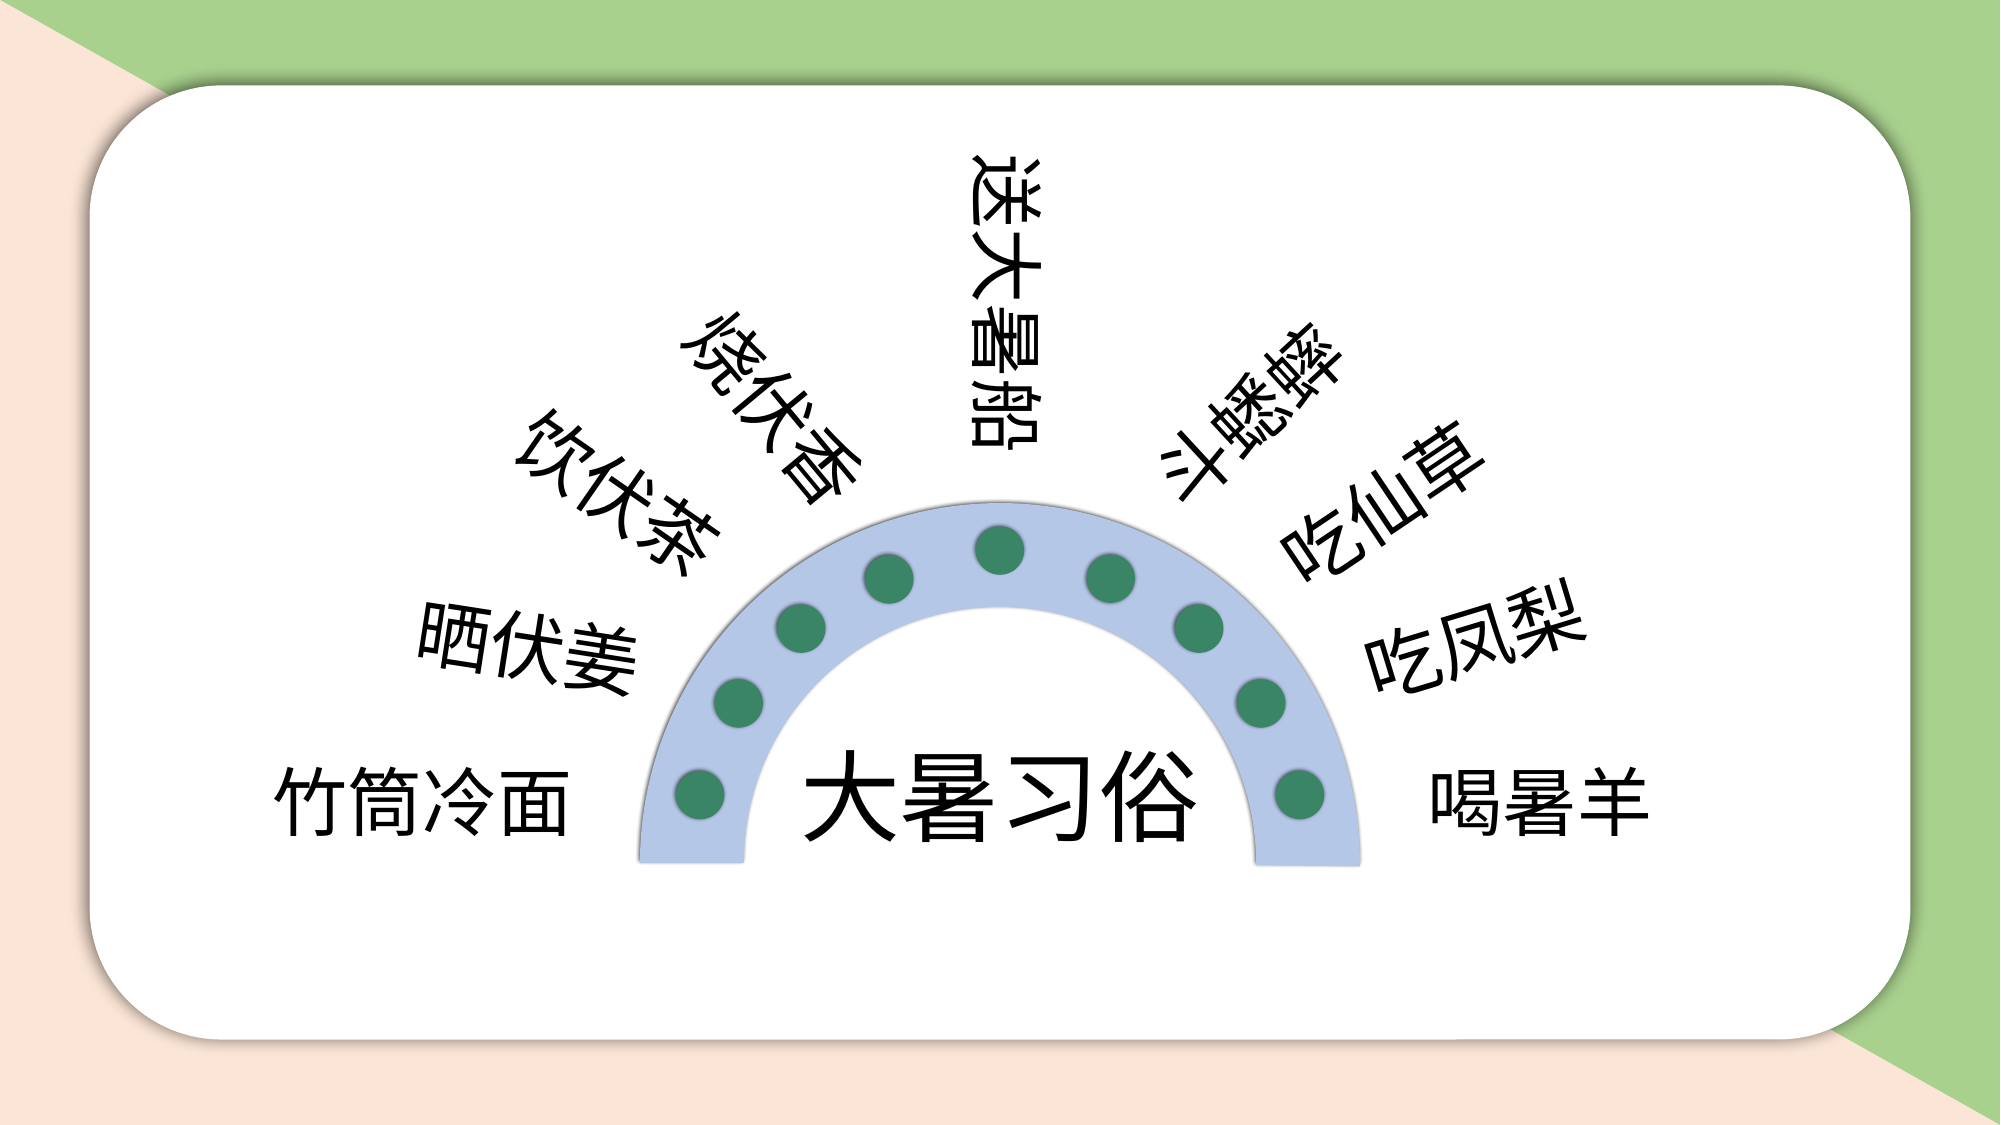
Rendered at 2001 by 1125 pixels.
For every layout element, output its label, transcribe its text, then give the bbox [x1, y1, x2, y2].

text_box 饮伏茶 [354, 288, 753, 609]
text_box [1236, 678, 1287, 729]
text_box 烧伏香 [554, 156, 898, 540]
text_box [1274, 769, 1326, 821]
text_box 送大暑船 [939, 116, 1061, 469]
text_box [1174, 603, 1225, 654]
text_box 晒伏姜 [239, 550, 662, 718]
text_box 斗蟋蟀 [1119, 183, 1492, 540]
text_box [776, 603, 827, 654]
text_box [638, 501, 1361, 868]
text_box [88, 84, 1912, 1041]
text_box 竹筒冷面 [176, 747, 588, 853]
text_box 吃凤梨 [1337, 505, 1761, 726]
text_box [0, 0, 2000, 1125]
text_box [674, 769, 726, 821]
text_box [974, 525, 1026, 576]
text_box 大暑习俗 [744, 726, 1255, 862]
text_box 吃仙草 [1247, 302, 1647, 619]
text_box [713, 678, 764, 729]
text_box 喝暑羊 [1412, 747, 1824, 853]
text_box [864, 554, 915, 605]
text_box [1085, 553, 1136, 604]
